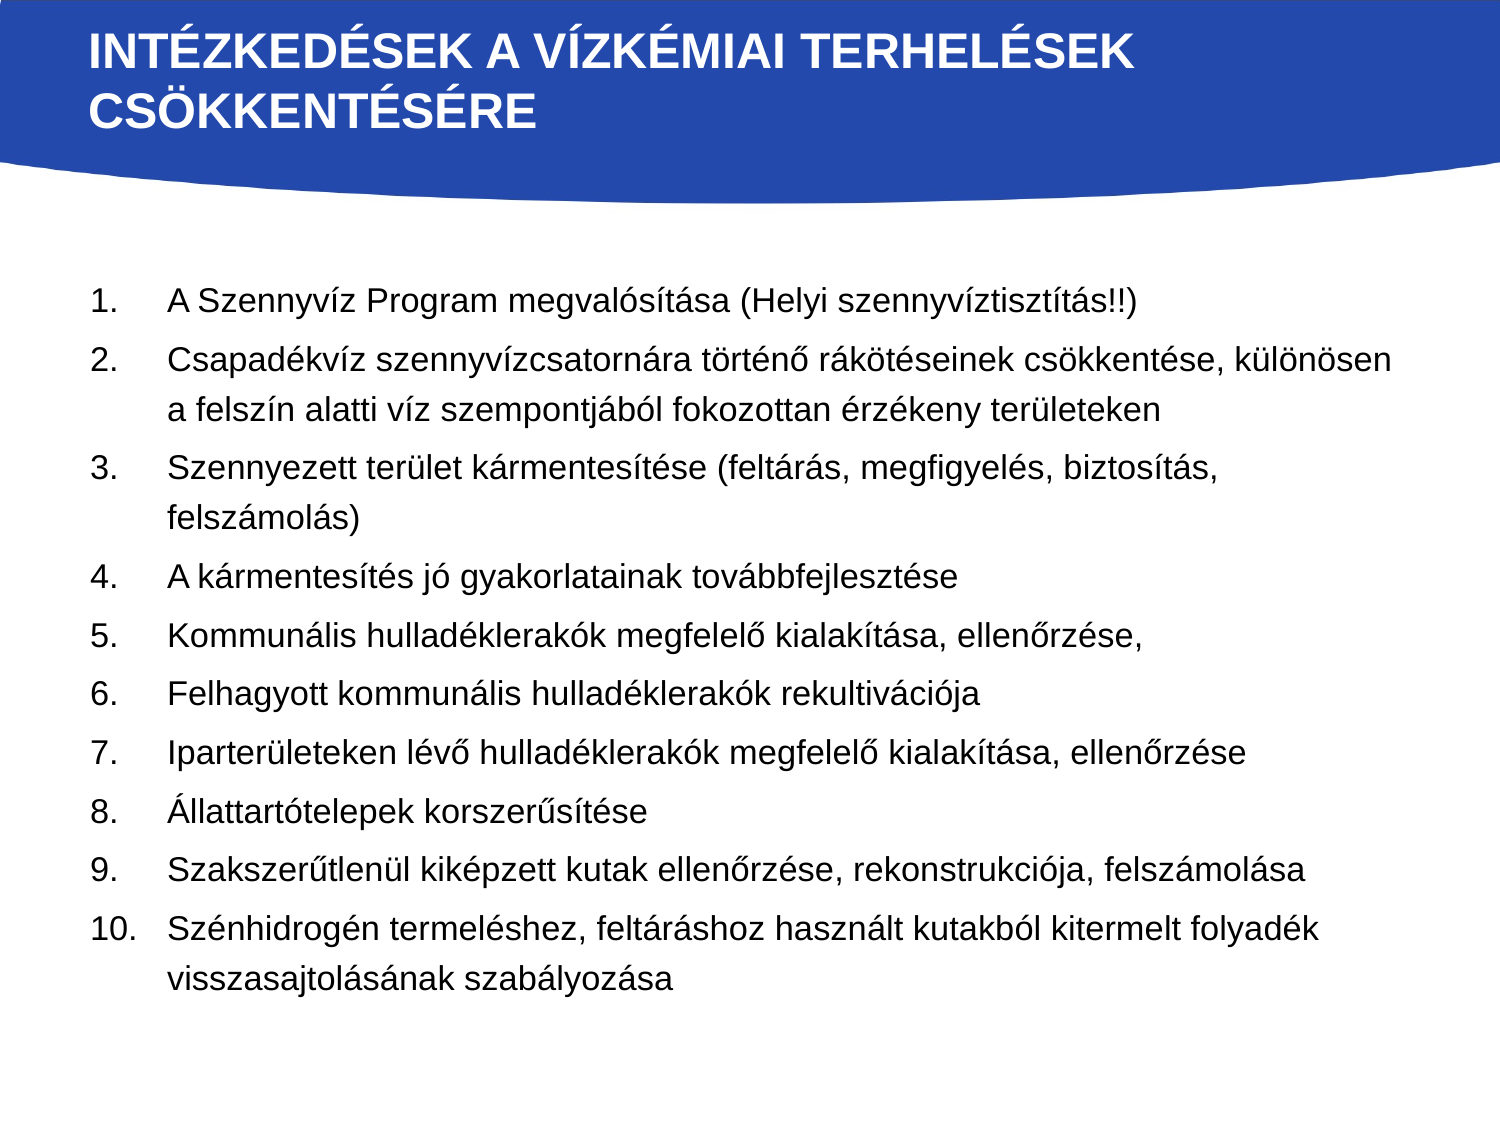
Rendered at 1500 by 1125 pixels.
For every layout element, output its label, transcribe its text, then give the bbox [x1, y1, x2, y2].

title Intézkedések a vízkémiai terhelések csökkentésére [73, 7, 1329, 149]
picture [0, 0, 1500, 1125]
list A Szennyvíz Program megvalósítása (Helyi szennyvíztisztítás!!) Csapadékvíz szennyvízcsatornára történő rákötéseinek csökkentése, különösen a felszín alatti víz szempontjából fokozottan érzékeny területeken Szennyezett terület kármentesítése (feltárás, megfigyelés, biztosítás, felszámolás) A kármentesítés jó gyakorlatainak továbbfejlesztése Kommunális hulladéklerakók megfelelő kialakítása, ellenőrzése, Felhagyott kommunális hulladéklerakók rekultivációja Iparterületeken lévő hulladéklerakók megfelelő kialakítása, ellenőrzése Állattartótelepek korszerűsítése Szakszerűtlenül kiképzett kutak ellenőrzése, rekonstrukciója, felszámolása Szénhidrogén termeléshez, feltáráshoz használt kutakból kitermelt folyadék visszasajtolásának szabályozása [75, 262, 1424, 1005]
